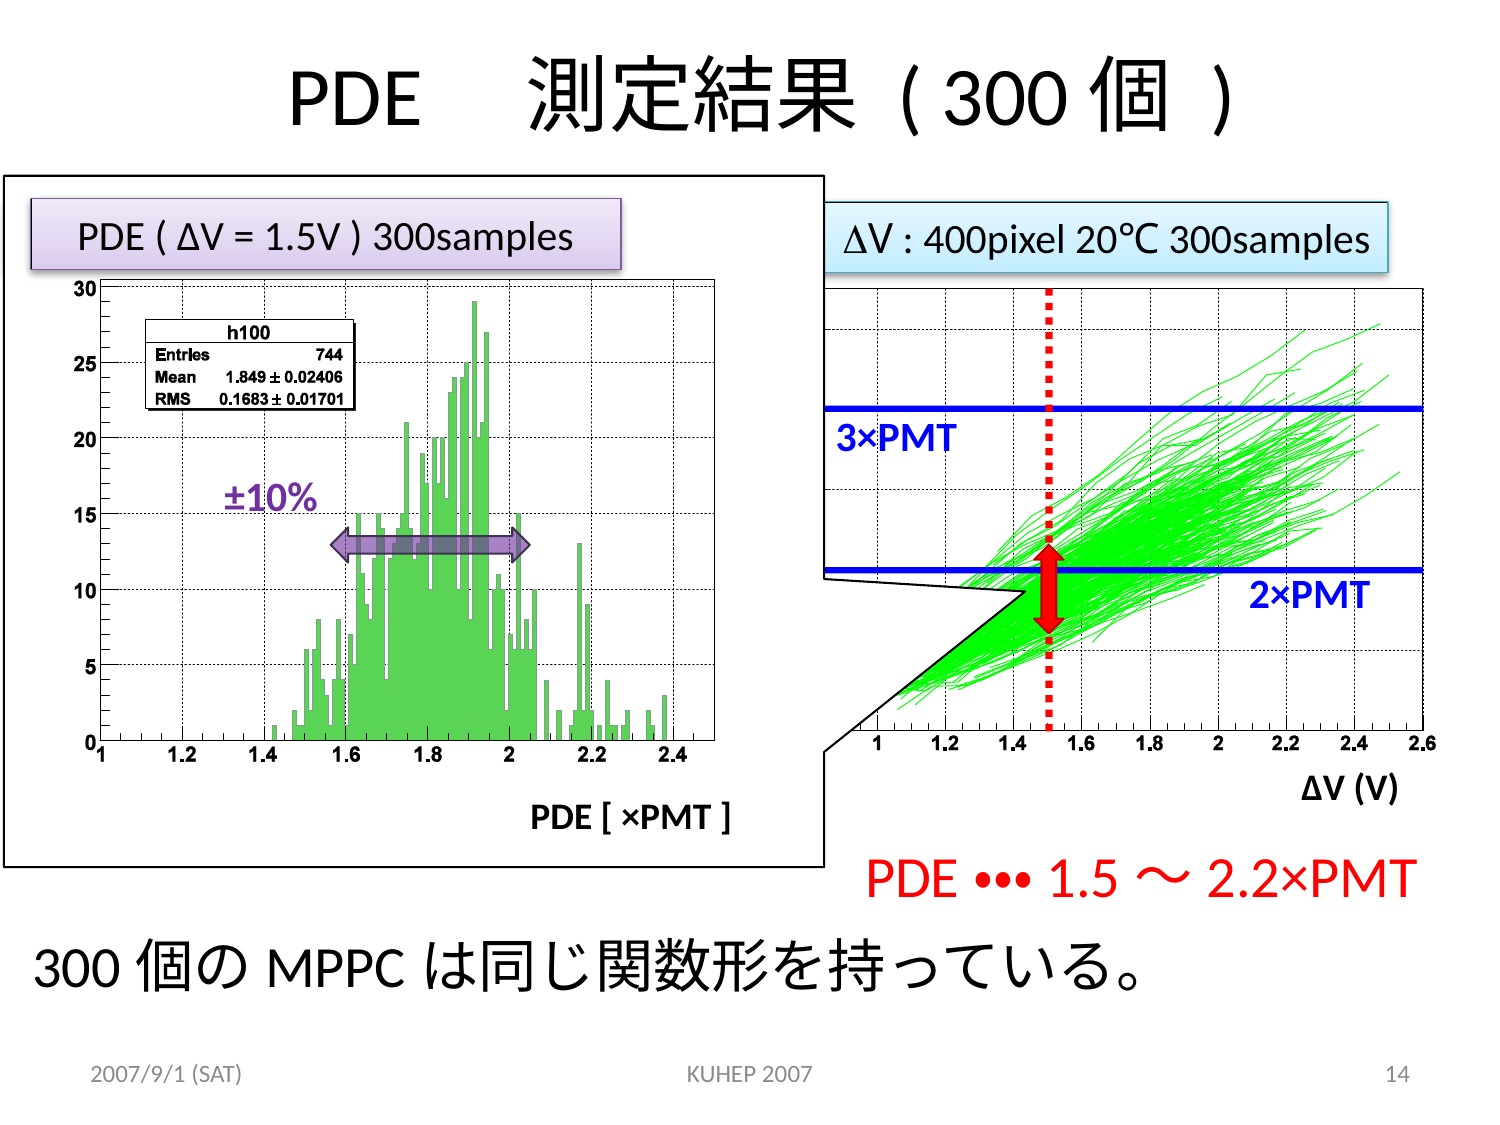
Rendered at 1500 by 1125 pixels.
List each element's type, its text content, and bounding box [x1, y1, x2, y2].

footer KUHEP 2007 [512, 1042, 988, 1103]
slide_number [75, 1042, 425, 1103]
text_box PDE DV : 400pixel 20℃ 300samples [830, 201, 1389, 232]
slide_number 14 [1074, 1042, 1425, 1103]
text_box PDE・・・1.5～2.2×PMT [850, 832, 1453, 917]
text_box PDE 測定結果 ( 300個 ) [147, 35, 1376, 150]
text_box ΔV (V) [1242, 794, 1459, 816]
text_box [209, 461, 531, 563]
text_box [3, 175, 825, 868]
picture [825, 234, 1500, 786]
text_box 300個のMPPCは同じ関数形を持っている。 [17, 921, 1412, 1007]
